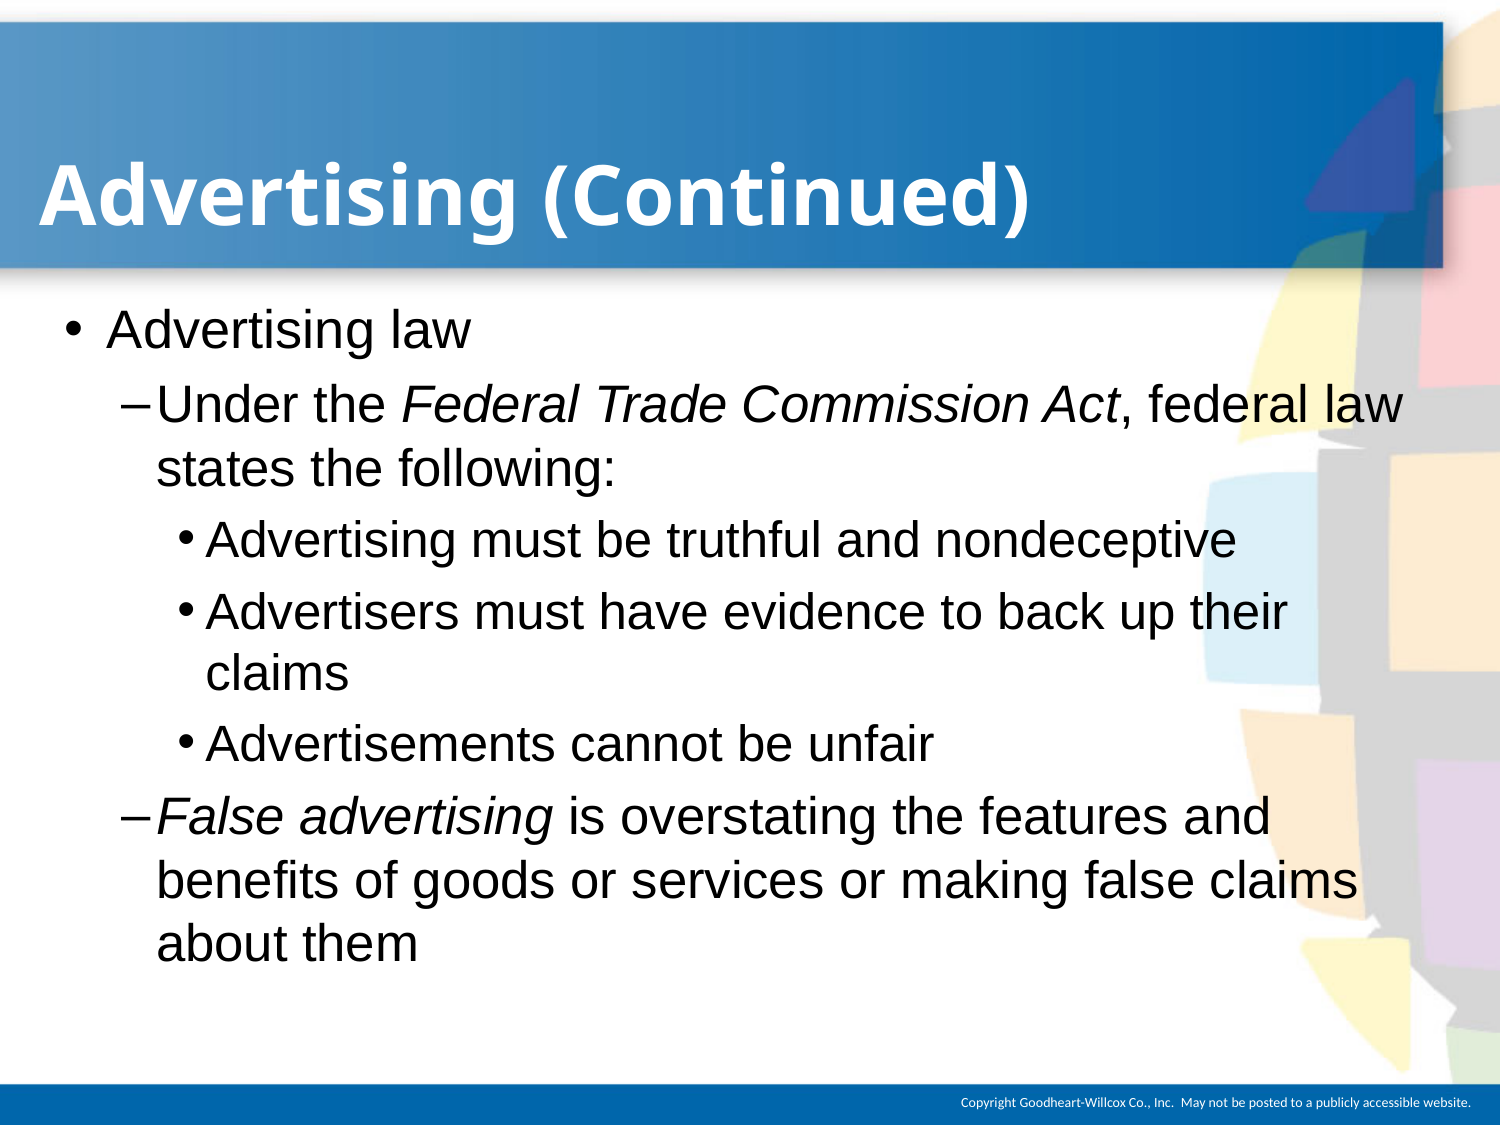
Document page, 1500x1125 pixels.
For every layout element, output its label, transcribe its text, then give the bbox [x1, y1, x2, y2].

picture [0, 0, 1500, 1125]
list Advertising law Under the Federal Trade Commission Act, federal law states the following: Advertising must be truthful and nondeceptive Advertisers must have evidence to back up their claims Advertisements cannot be unfair False advertising is overstating the features and benefits of goods or services or making false claims about them [50, 287, 1438, 1075]
title Advertising (Continued) [24, 37, 1426, 251]
